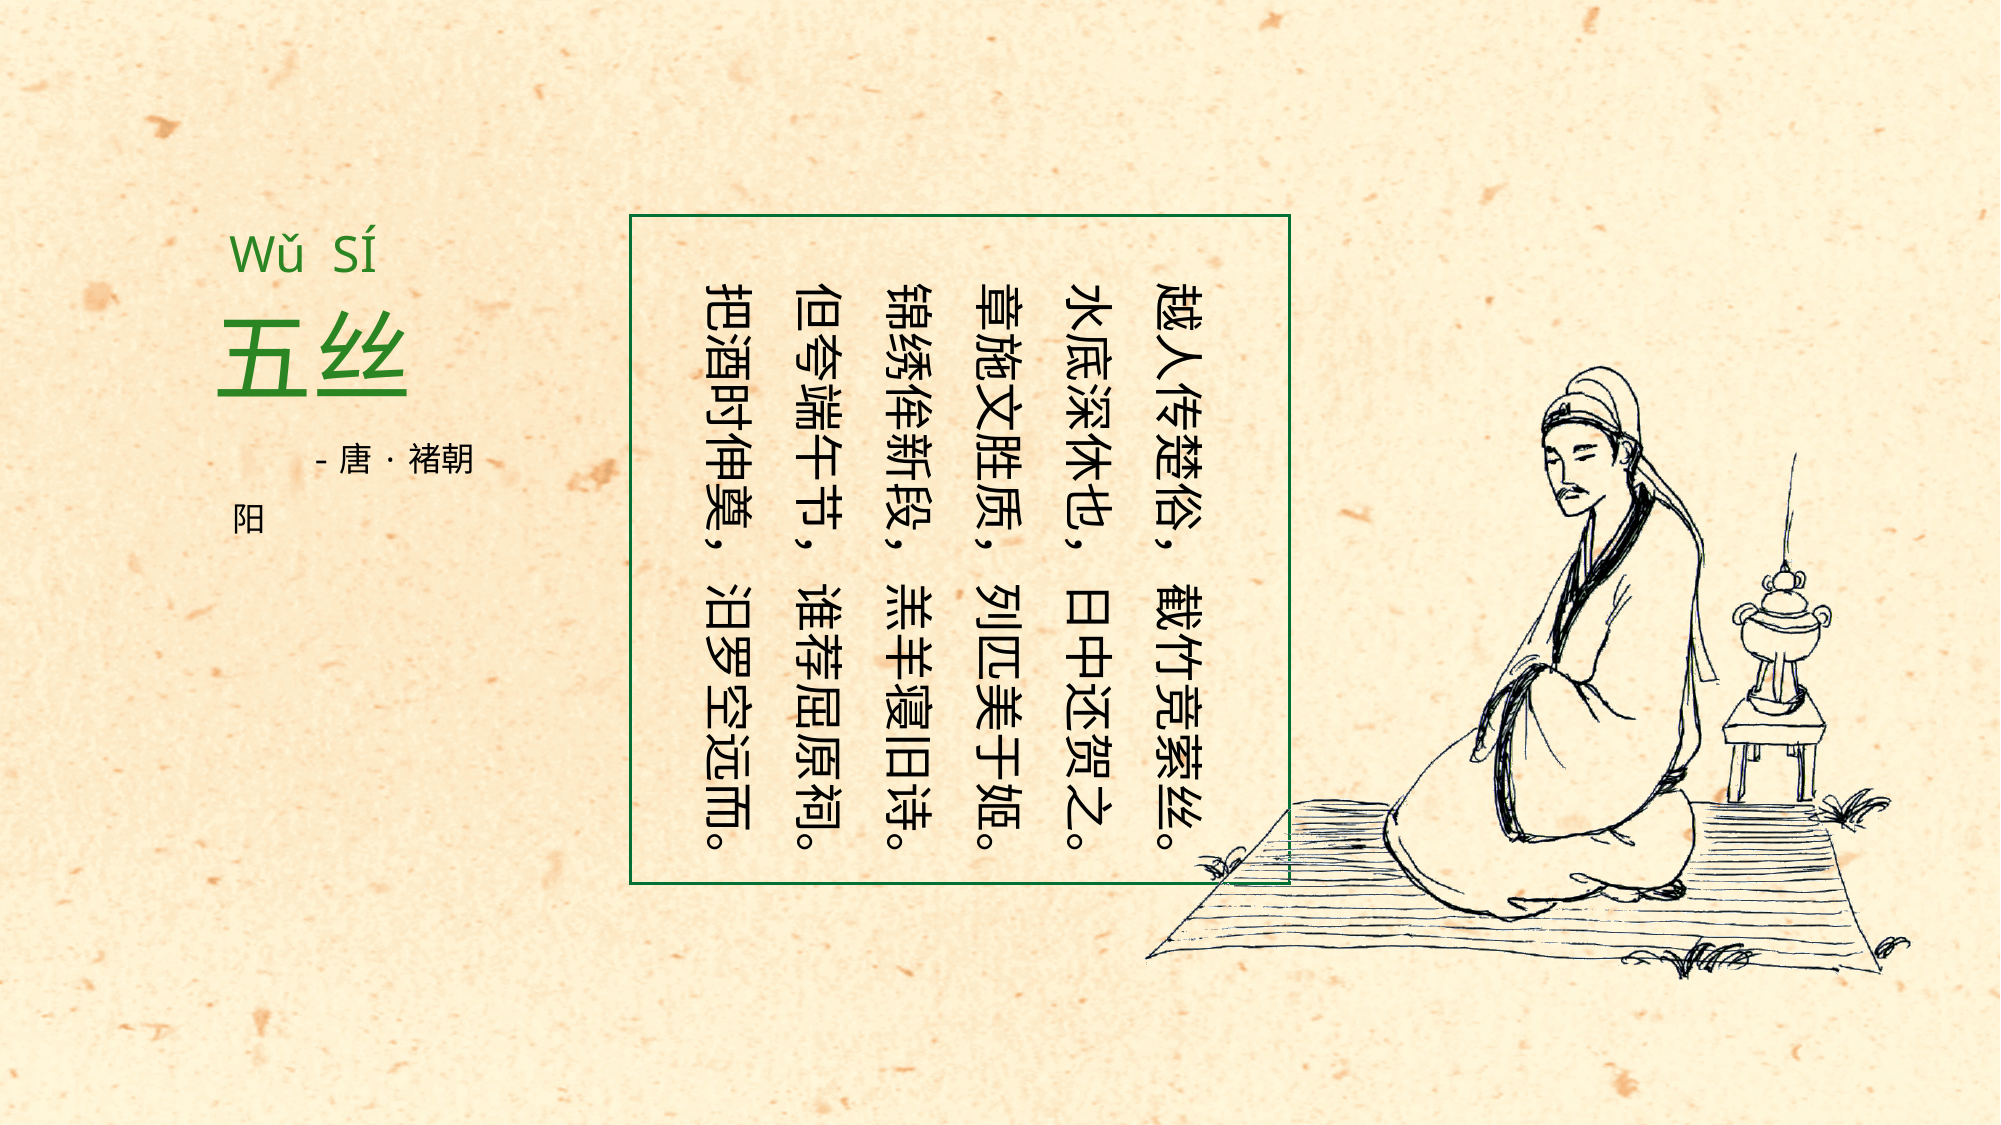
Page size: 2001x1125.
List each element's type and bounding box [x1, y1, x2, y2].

text_box [196, 215, 500, 481]
text_box [630, 208, 1290, 891]
picture [0, 0, 2001, 1125]
